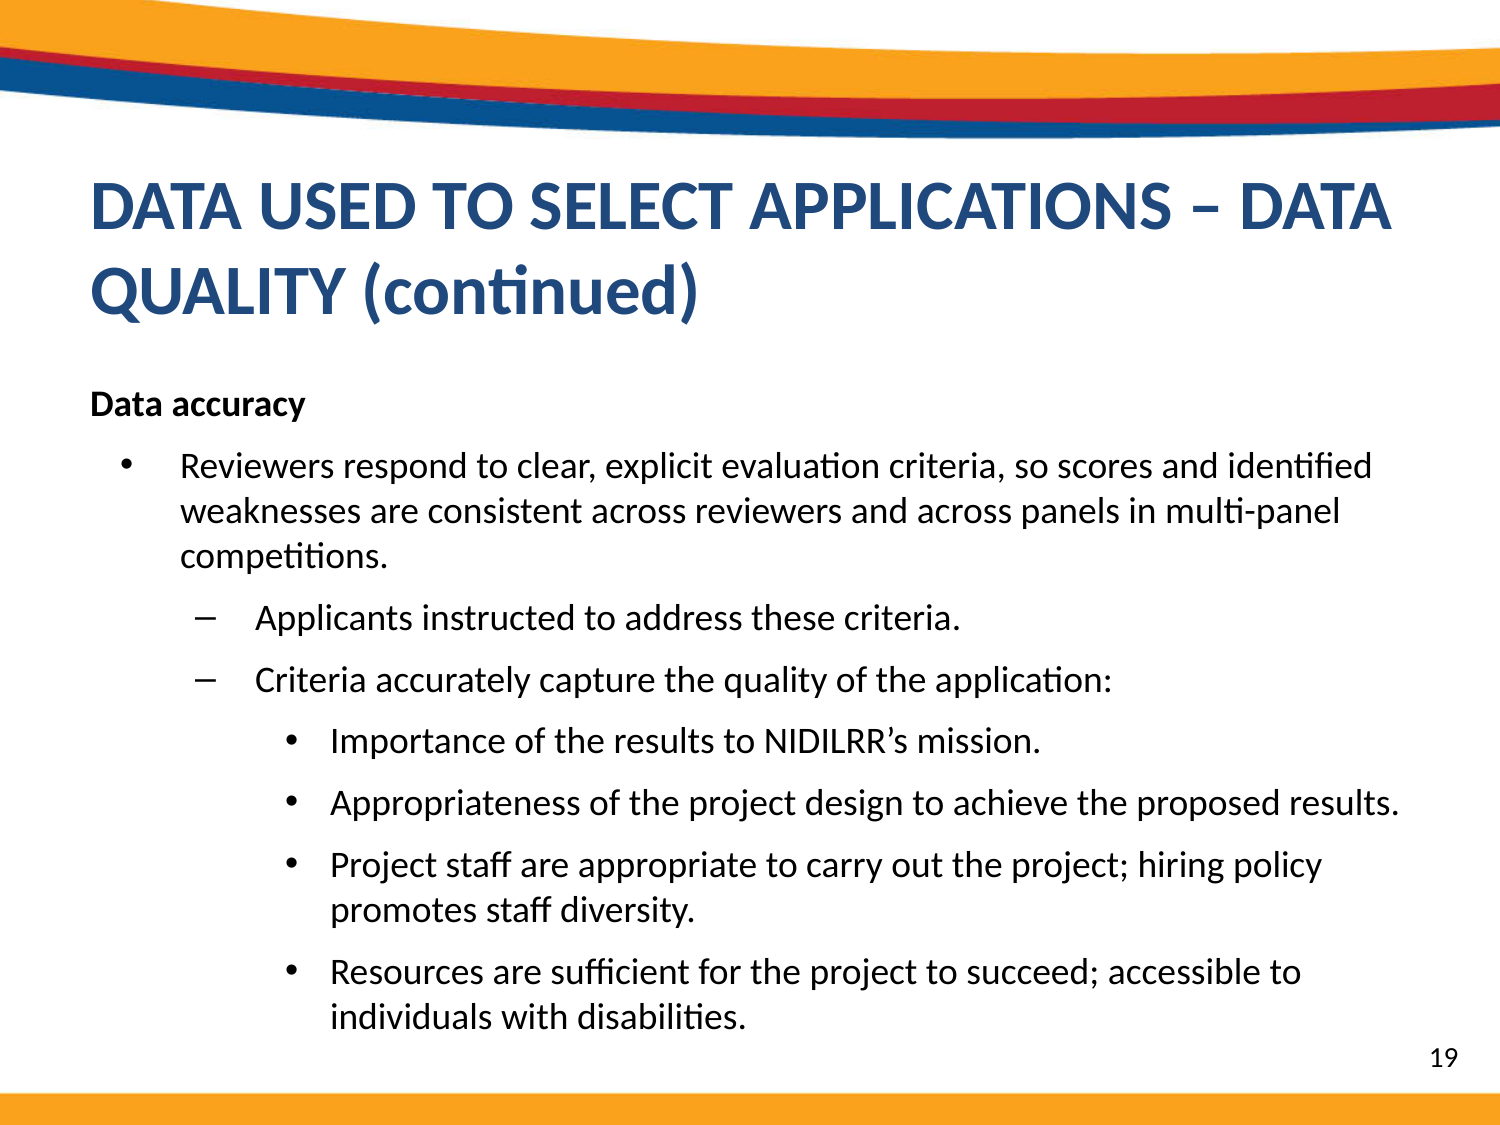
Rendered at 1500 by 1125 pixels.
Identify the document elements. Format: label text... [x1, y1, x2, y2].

title DATA USED TO SELECT APPLICATIONS – DATA QUALITY (continued) [75, 161, 1425, 326]
picture [0, 0, 1500, 1125]
list Data accuracy Reviewers respond to clear, explicit evaluation criteria, so scores and identified weaknesses are consistent across reviewers and across panels in multi-panel competitions. Applicants instructed to address these criteria. Criteria accurately capture the quality of the application: Importance of the results to NIDILRR’s mission. Appropriateness of the project design to achieve the proposed results. Project staff are appropriate to carry out the project; hiring policy promotes staff diversity. Resources are sufficient for the project to succeed; accessible to individuals with disabilities. [75, 371, 1459, 1061]
